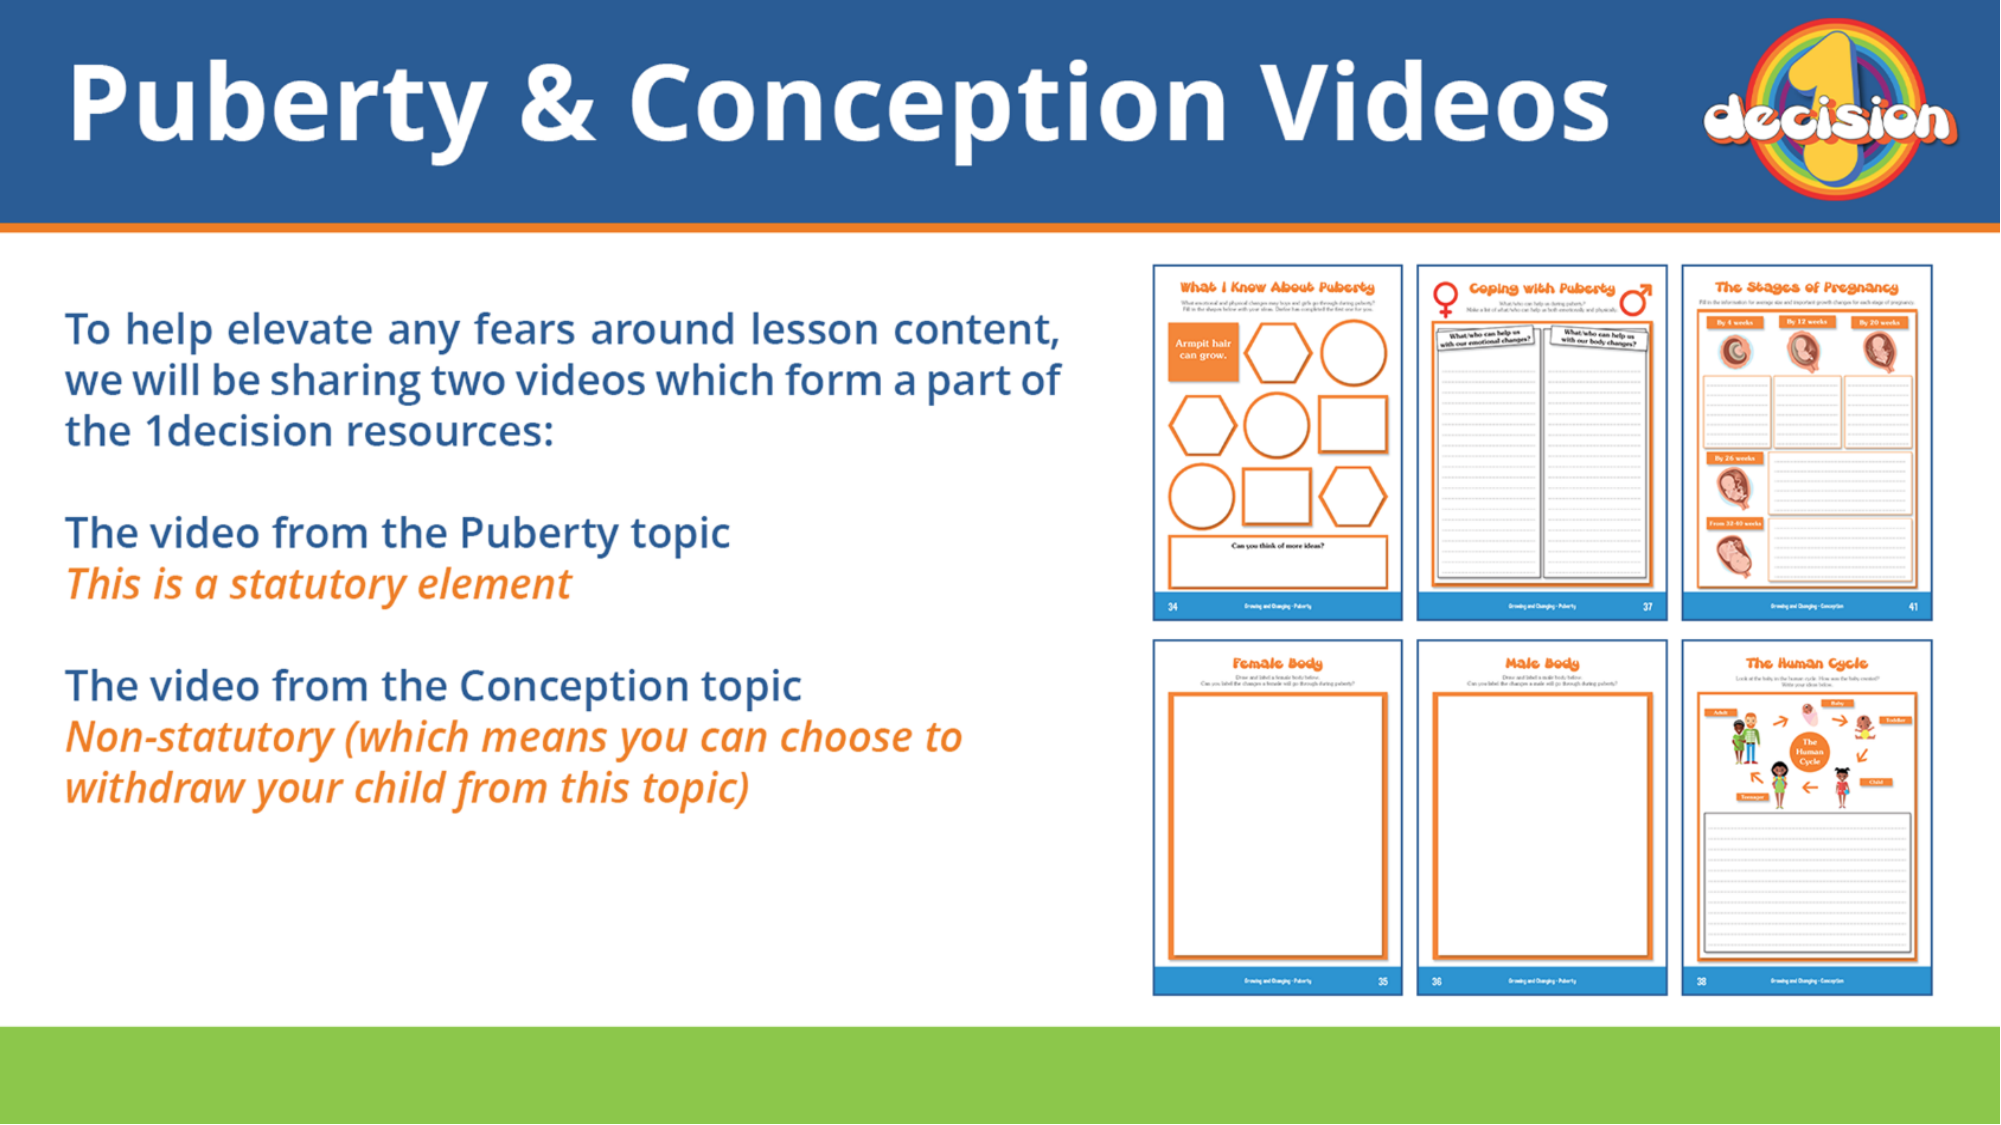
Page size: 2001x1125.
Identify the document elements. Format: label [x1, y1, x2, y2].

list [0, 0, 2000, 1124]
